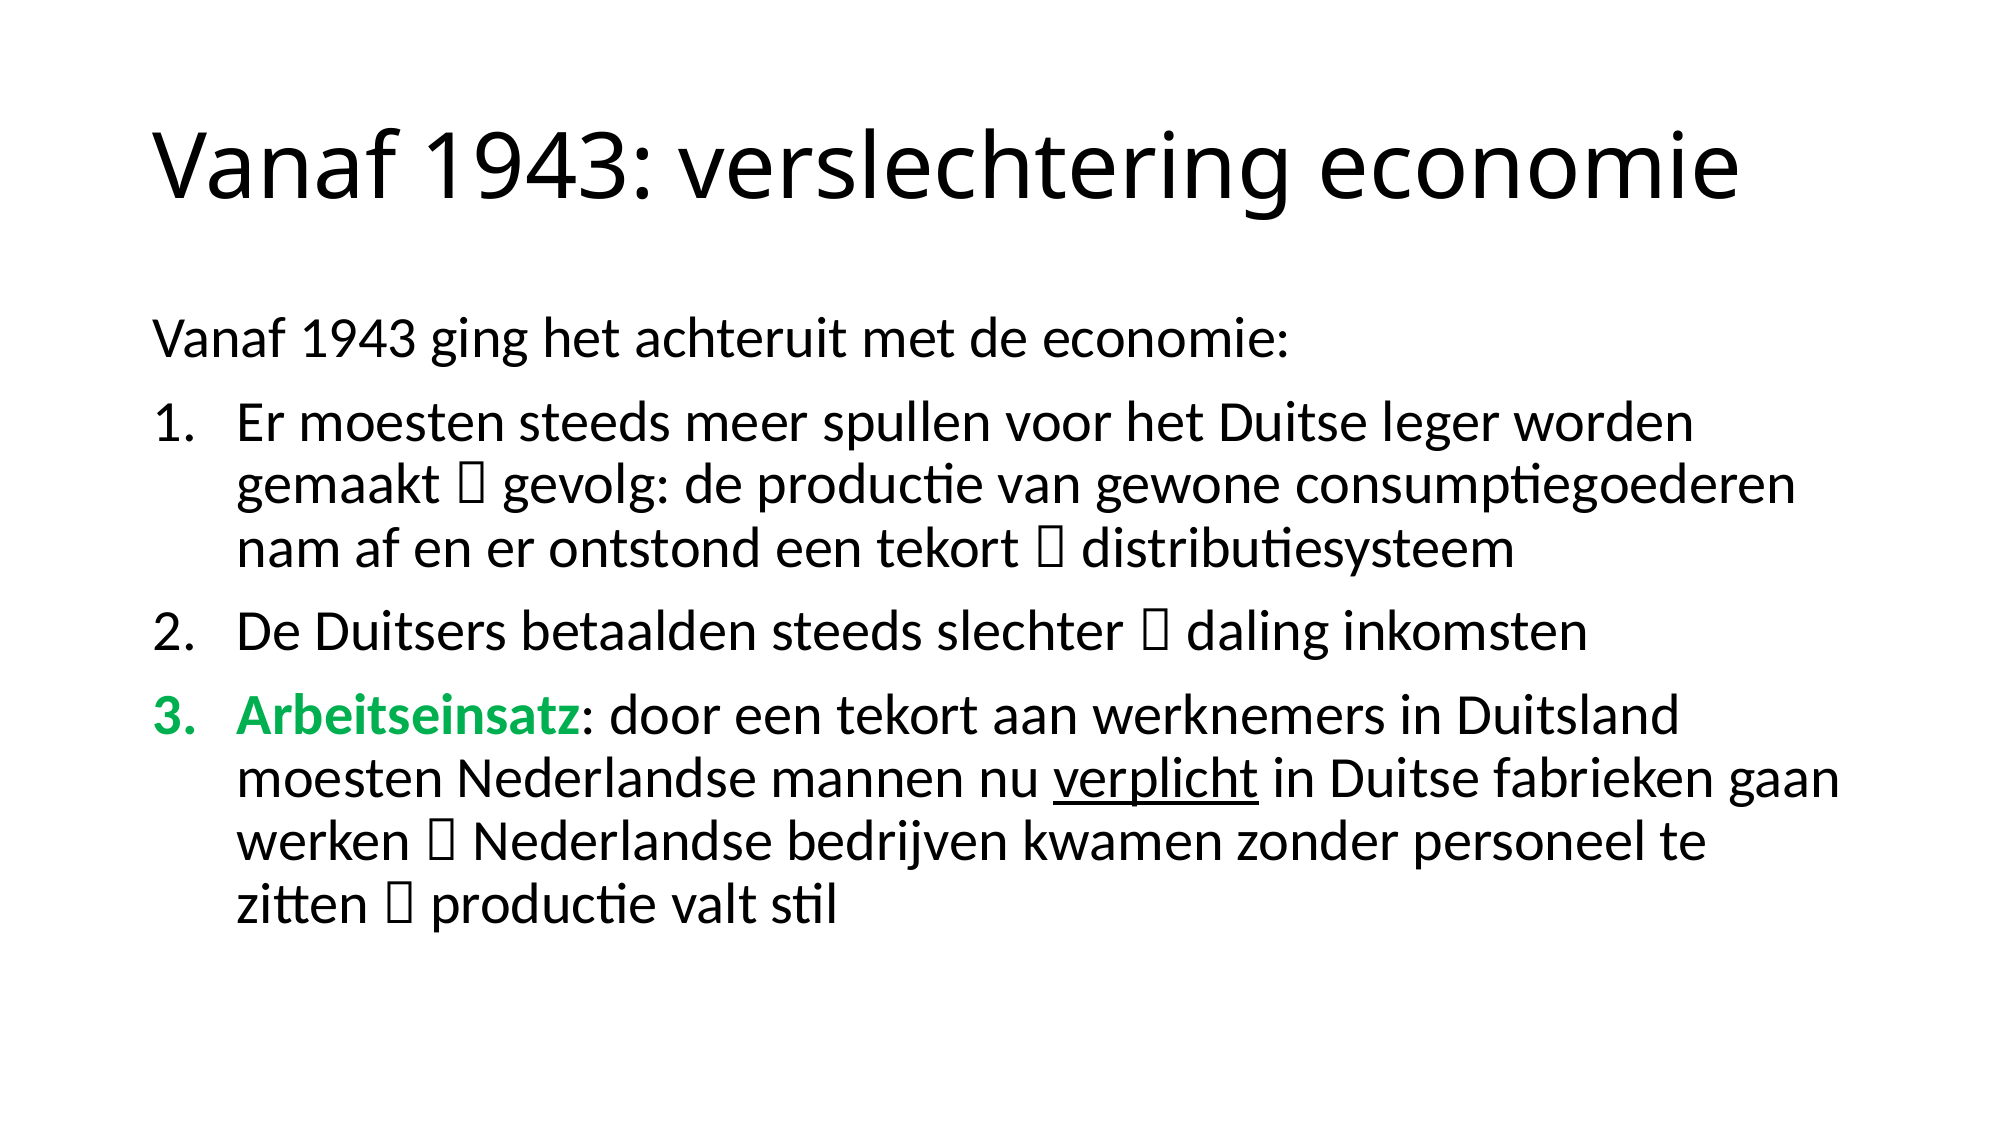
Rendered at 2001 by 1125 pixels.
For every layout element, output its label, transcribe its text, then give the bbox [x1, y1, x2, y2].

title Vanaf 1943: verslechtering economie [137, 59, 1863, 278]
list Vanaf 1943 ging het achteruit met de economie: Er moesten steeds meer spullen voor het Duitse leger worden gemaakt  gevolg: de productie van gewone consumptiegoederen nam af en er ontstond een tekort  distributiesysteem De Duitsers betaalden steeds slechter  daling inkomsten Arbeitseinsatz: door een tekort aan werknemers in Duitsland moesten Nederlandse mannen nu verplicht in Duitse fabrieken gaan werken  Nederlandse bedrijven kwamen zonder personeel te zitten  productie valt stil [137, 299, 1863, 1014]
